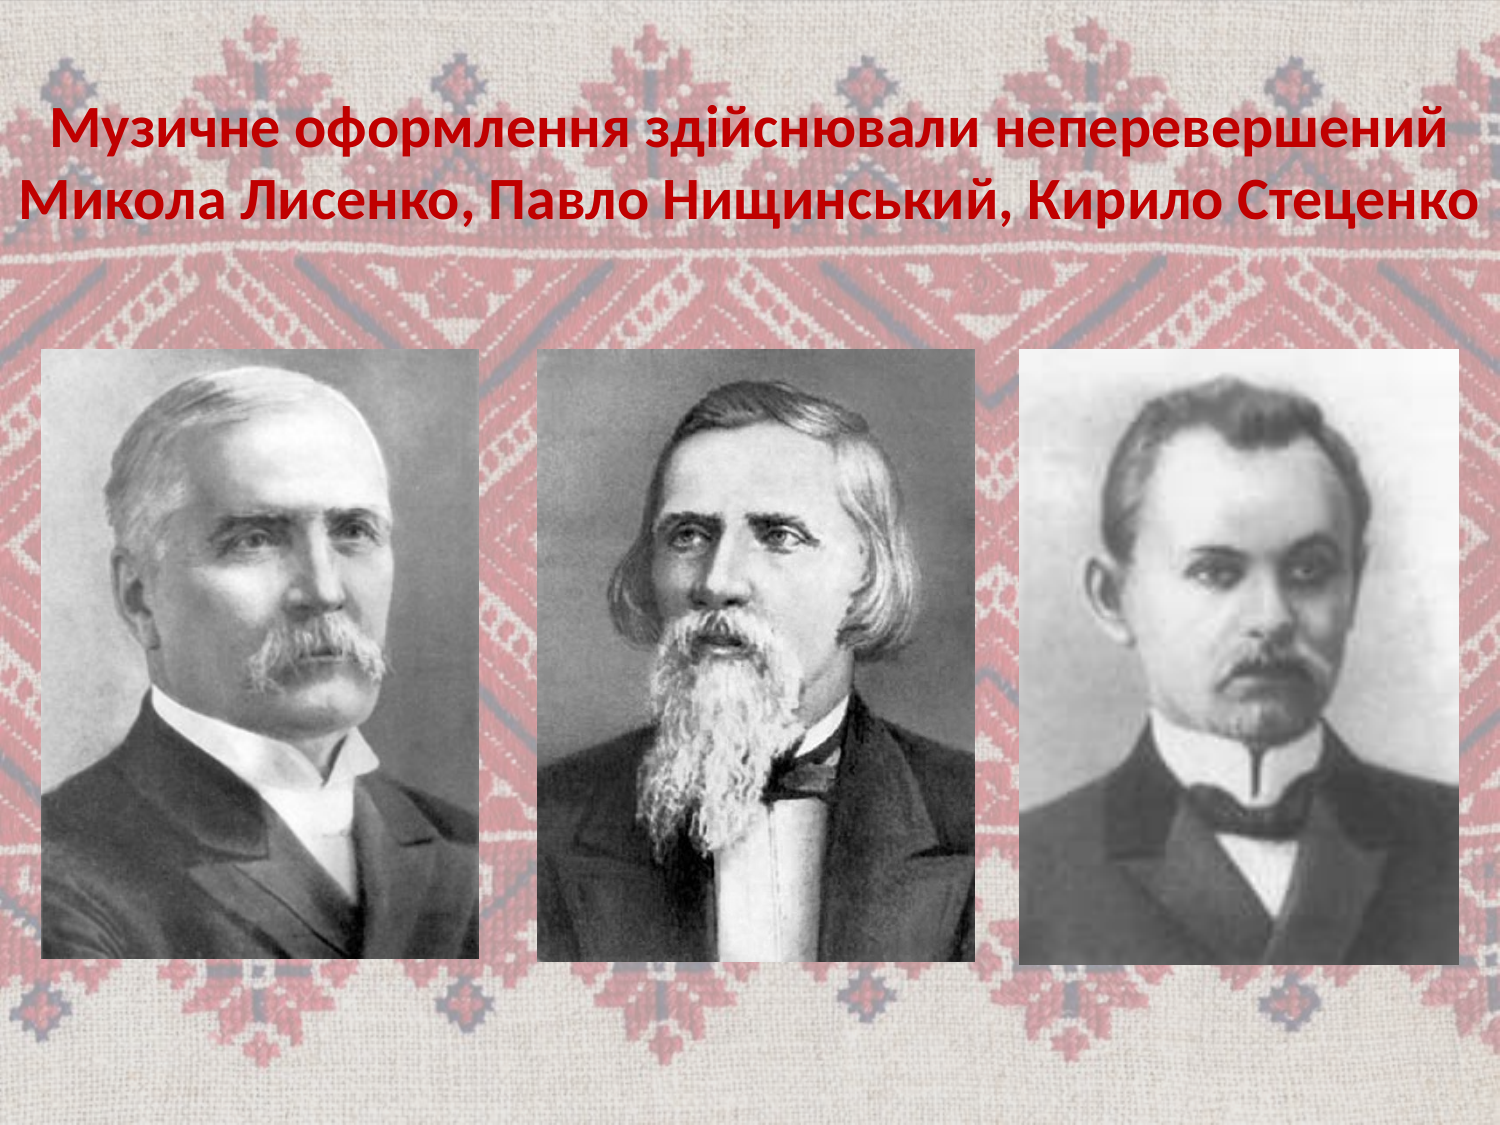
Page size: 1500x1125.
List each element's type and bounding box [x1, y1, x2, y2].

list [41, 349, 479, 960]
picture [0, 0, 1500, 1125]
list [537, 349, 975, 962]
